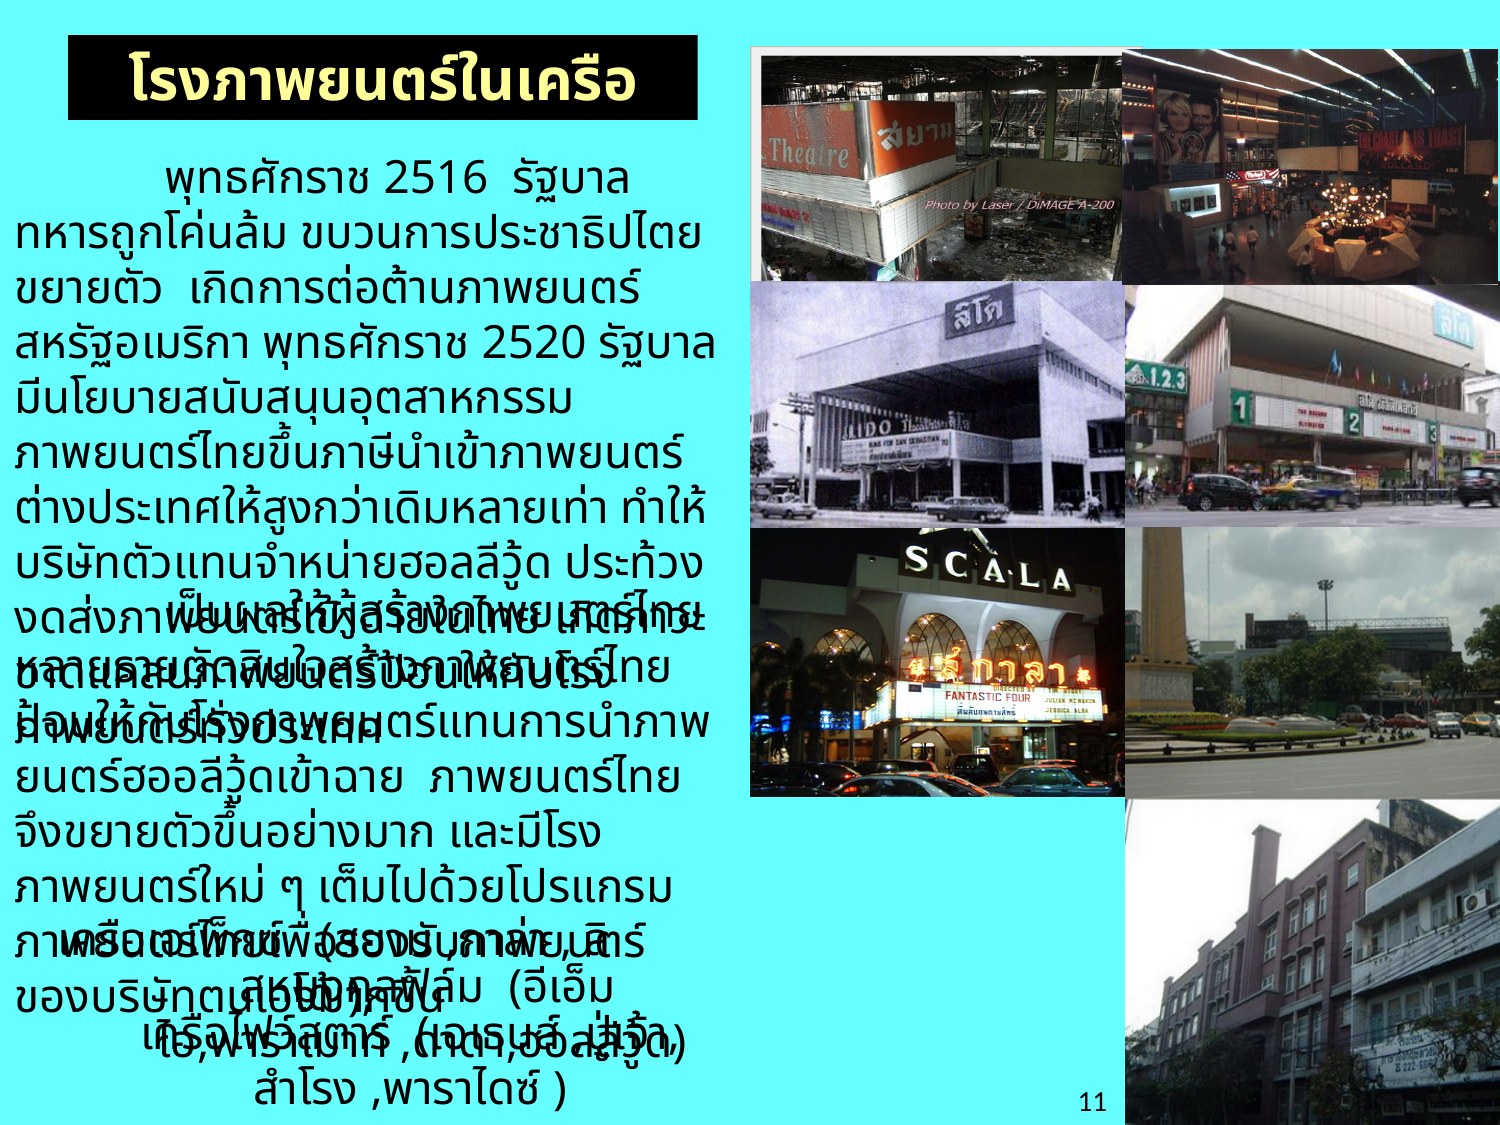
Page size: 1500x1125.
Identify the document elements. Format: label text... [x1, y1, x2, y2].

text_box โรงภาพยนตร์ในเครือ [68, 35, 698, 120]
picture [749, 46, 1500, 1125]
text_box 11 [1062, 1074, 1119, 1125]
text_box เครือไฟว์สตาร์ (เอเธนส์ ,ปู่เจ้า, สำโรง ,พาราไดซ์ ) [58, 1027, 762, 1121]
text_box เครือเอเพ็กซ์ (สยาม ,กาล่า , ลิโด้ ), [11, 902, 657, 1027]
text_box เป็นผลให้ผู้สร้างภาพยนตร์ไทยหลายรายตัดสินใจสร้างภาพยนตร์ไทยป้อนให้กับโรงภาพยนตร์แทนการนำภาพยนตร์ฮออลีวู้ดเข้าฉาย ภาพยนตร์ไทยจึงขยายตัวขึ้นอย่างมาก และมีโรงภาพยนตร์ใหม่ ๆ เต็มไปด้วยโปรแกรมภาพยนตร์ไทยเพื่อรองรับภาพยนตร์ของบริษัทตนเองมากขึ้น [0, 574, 727, 1029]
text_box พุทธศักราช 2516 รัฐบาลทหารถูกโค่นล้ม ขบวนการประชาธิปไตยขยายตัว เกิดการต่อต้านภาพยนตร์สหรัฐอเมริกา พุทธศักราช 2520 รัฐบาลมีนโยบายสนับสนุนอุตสาหกรรมภาพยนตร์ไทยขึ้นภาษีนำเข้าภาพยนตร์ต่างประเทศให้สูงกว่าเดิมหลายเท่า ทำให้บริษัทตัวแทนจำหน่ายฮอลลีวู้ด ประท้วงงดส่งภาพยนตร์เข้าฉายในไทย เกิดภาวะขาดแคลนภาพยนตร์ป้อนให้กับโรงภาพยนตร์ทั่วประเทศ [0, 140, 739, 761]
text_box สหมงคลฟิล์ม (อีเอ็มไอ,พาราเมาท์ ,ดาดา,ฮอลลีวู้ด) [70, 949, 786, 1074]
